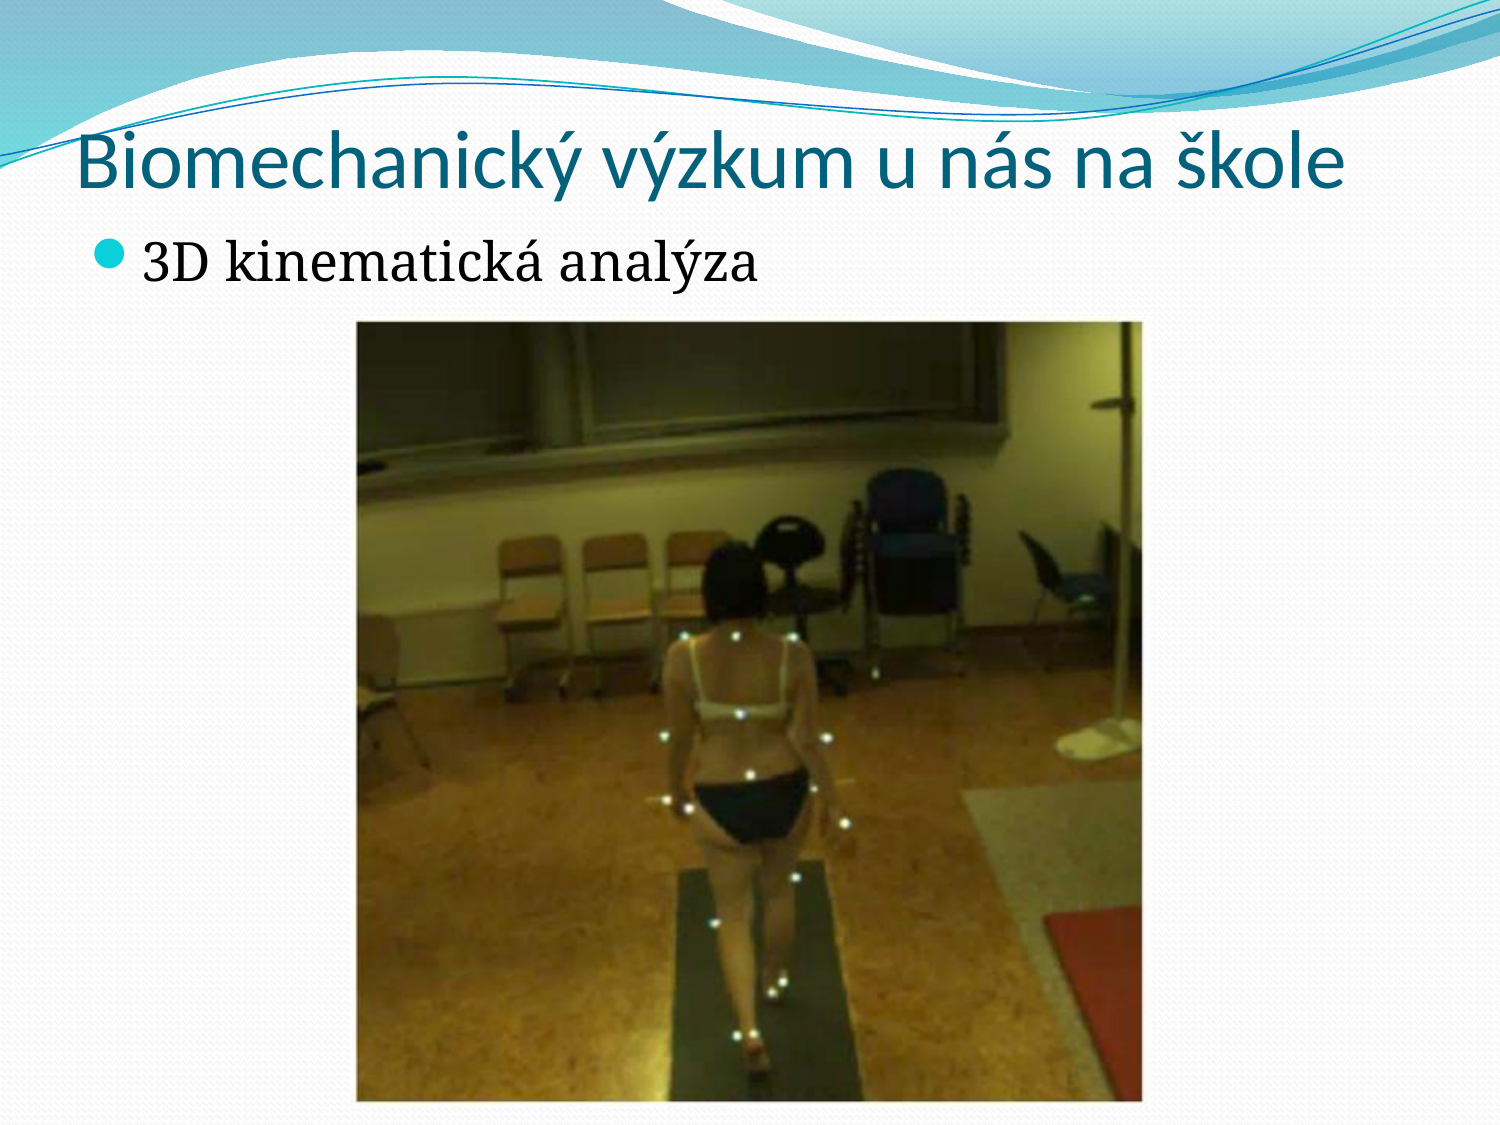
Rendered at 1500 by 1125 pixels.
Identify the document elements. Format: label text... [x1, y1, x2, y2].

list 3D kinematická analýza [74, 219, 1301, 1006]
picture [350, 316, 1150, 1108]
title Biomechanický výzkum u nás na škole [74, 17, 1426, 206]
list Komplexně těžko řešitelné složité pohyby rozkládáme na pohyby jednodušší Obvykle pohyb rozdělujeme na pohyb ve vertikálním a horizontálním směru [1150, 318, 1156, 1006]
list Komplexně těžko řešitelné složité pohyby rozkládáme na pohyby jednodušší Obvykle pohyb rozdělujeme na pohyb ve vertikálním a horizontálním směru [343, 317, 350, 1006]
